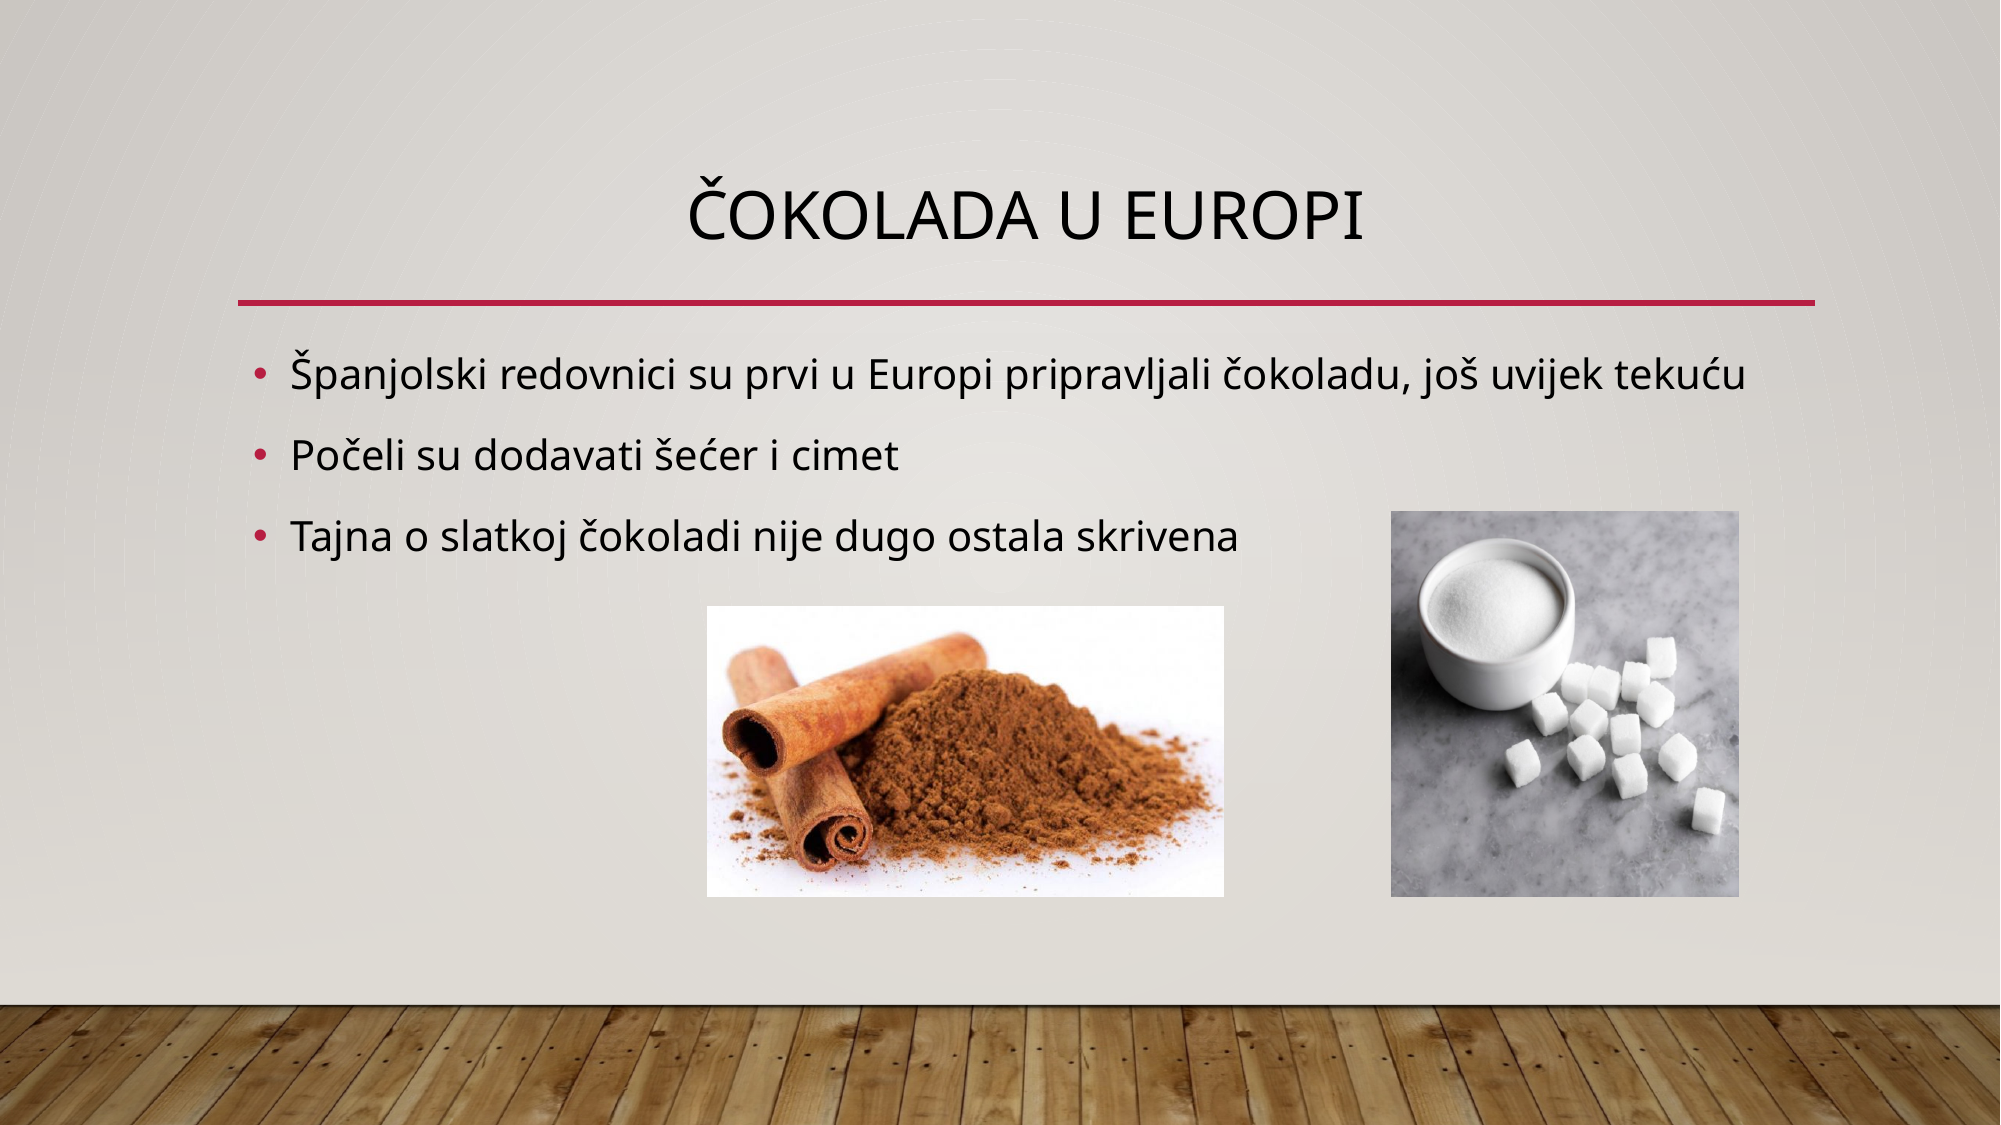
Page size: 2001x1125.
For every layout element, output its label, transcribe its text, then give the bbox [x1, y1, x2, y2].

picture [706, 605, 1224, 897]
title Čokolada u eUropi [238, 131, 1814, 305]
list Španjolski redovnici su prvi u Europi pripravljali čokoladu, još uvijek tekuću Počeli su dodavati šećer i cimet Tajna o slatkoj čokoladi nije dugo ostala skrivena [238, 330, 1814, 897]
picture [0, 1005, 2000, 1125]
picture [1391, 510, 1739, 897]
